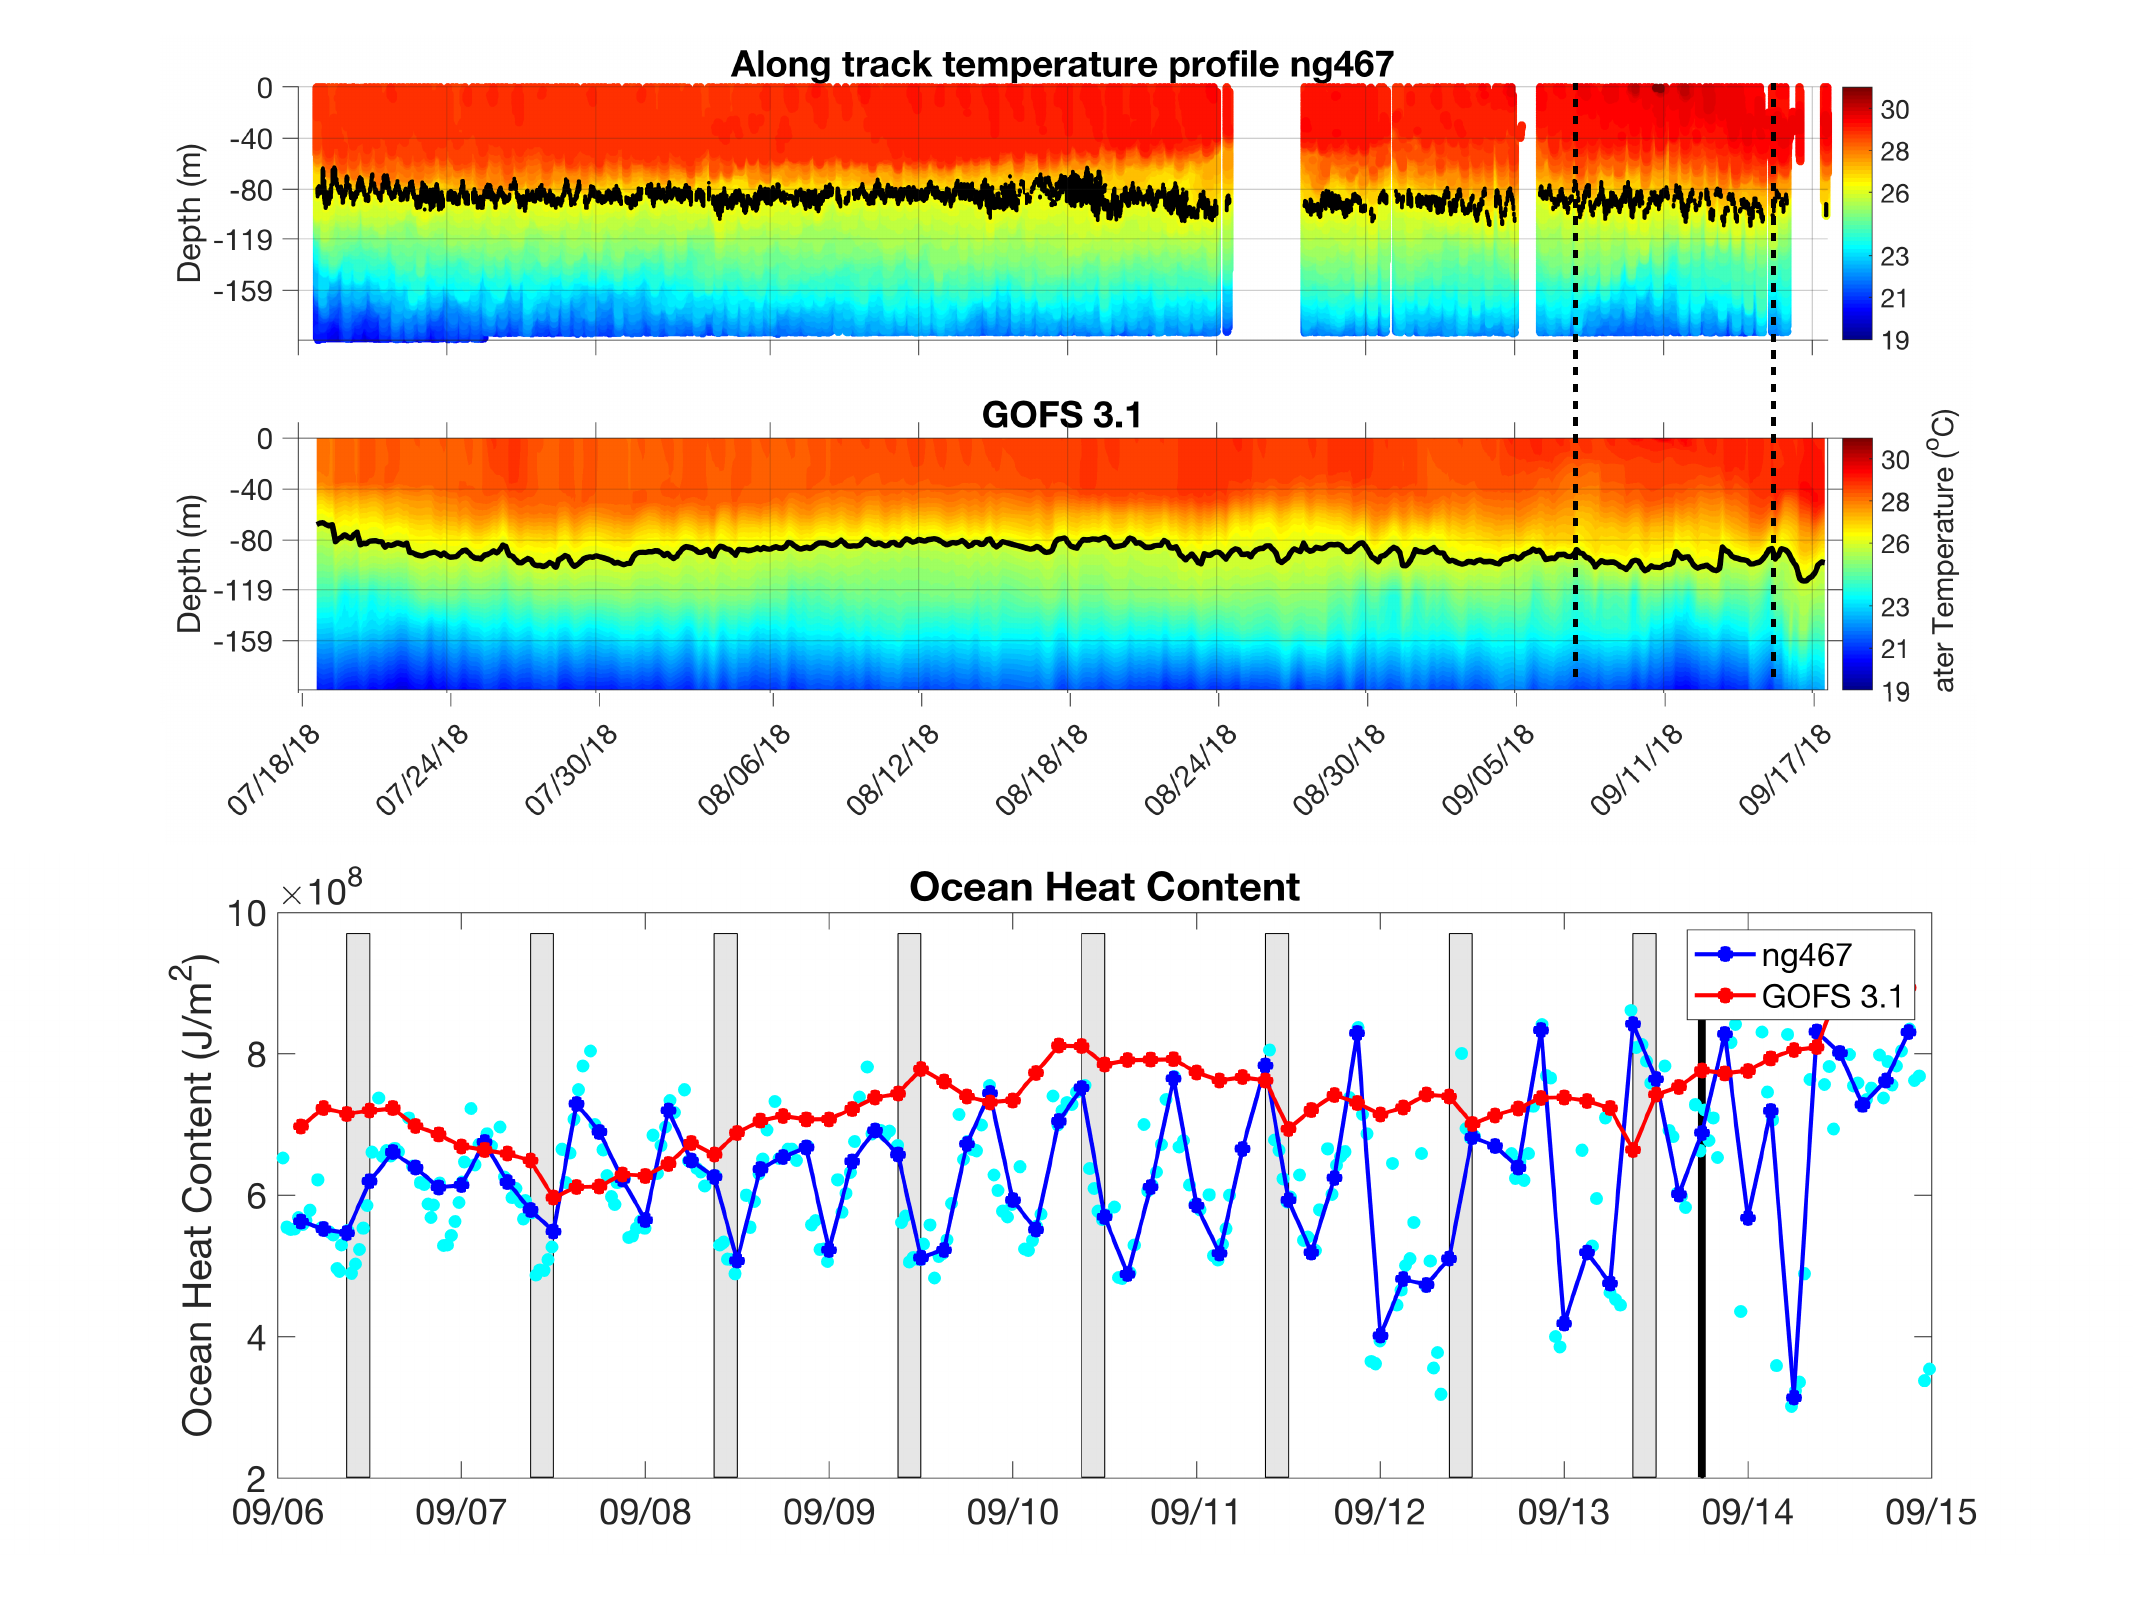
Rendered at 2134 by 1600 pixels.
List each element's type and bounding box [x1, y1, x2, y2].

picture [0, 853, 2134, 1556]
text_box [160, 34, 1977, 846]
